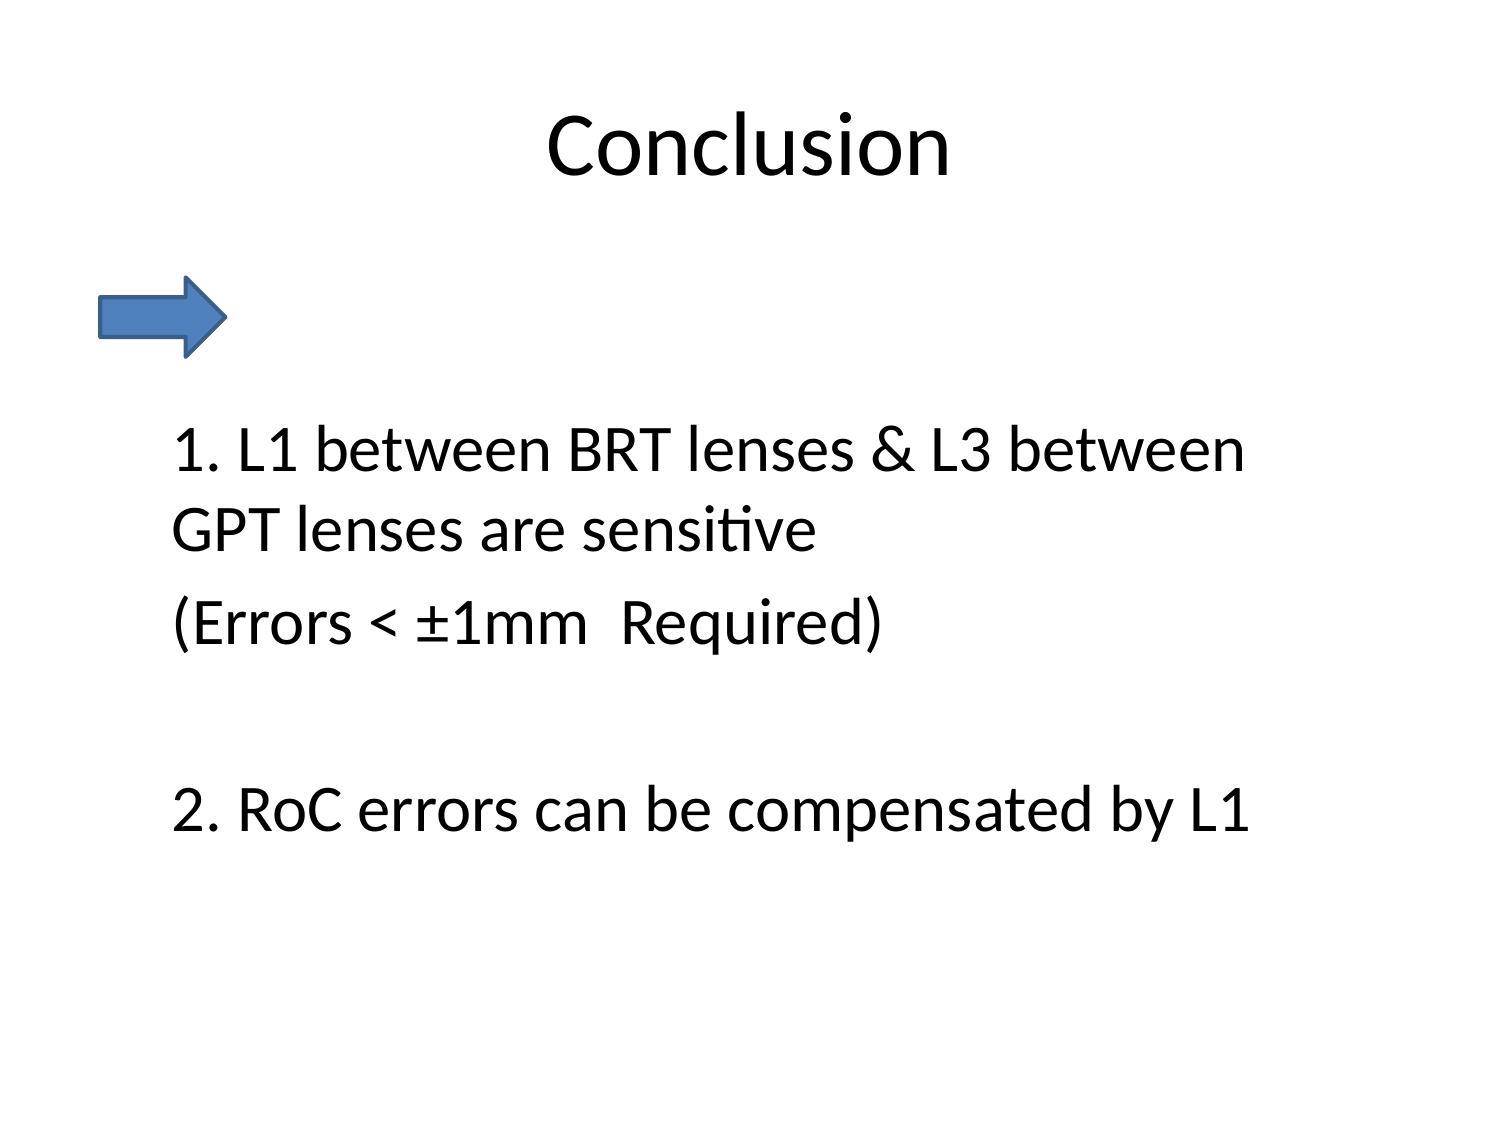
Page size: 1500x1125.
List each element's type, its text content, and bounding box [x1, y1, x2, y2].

title Conclusion [75, 45, 1425, 233]
list 1. L1 between BRT lenses & L3 between GPT lenses are sensitive (Errors < ±1mm Required) 2. RoC errors can be compensated by L1 [156, 397, 1372, 1071]
text_box [98, 275, 228, 359]
